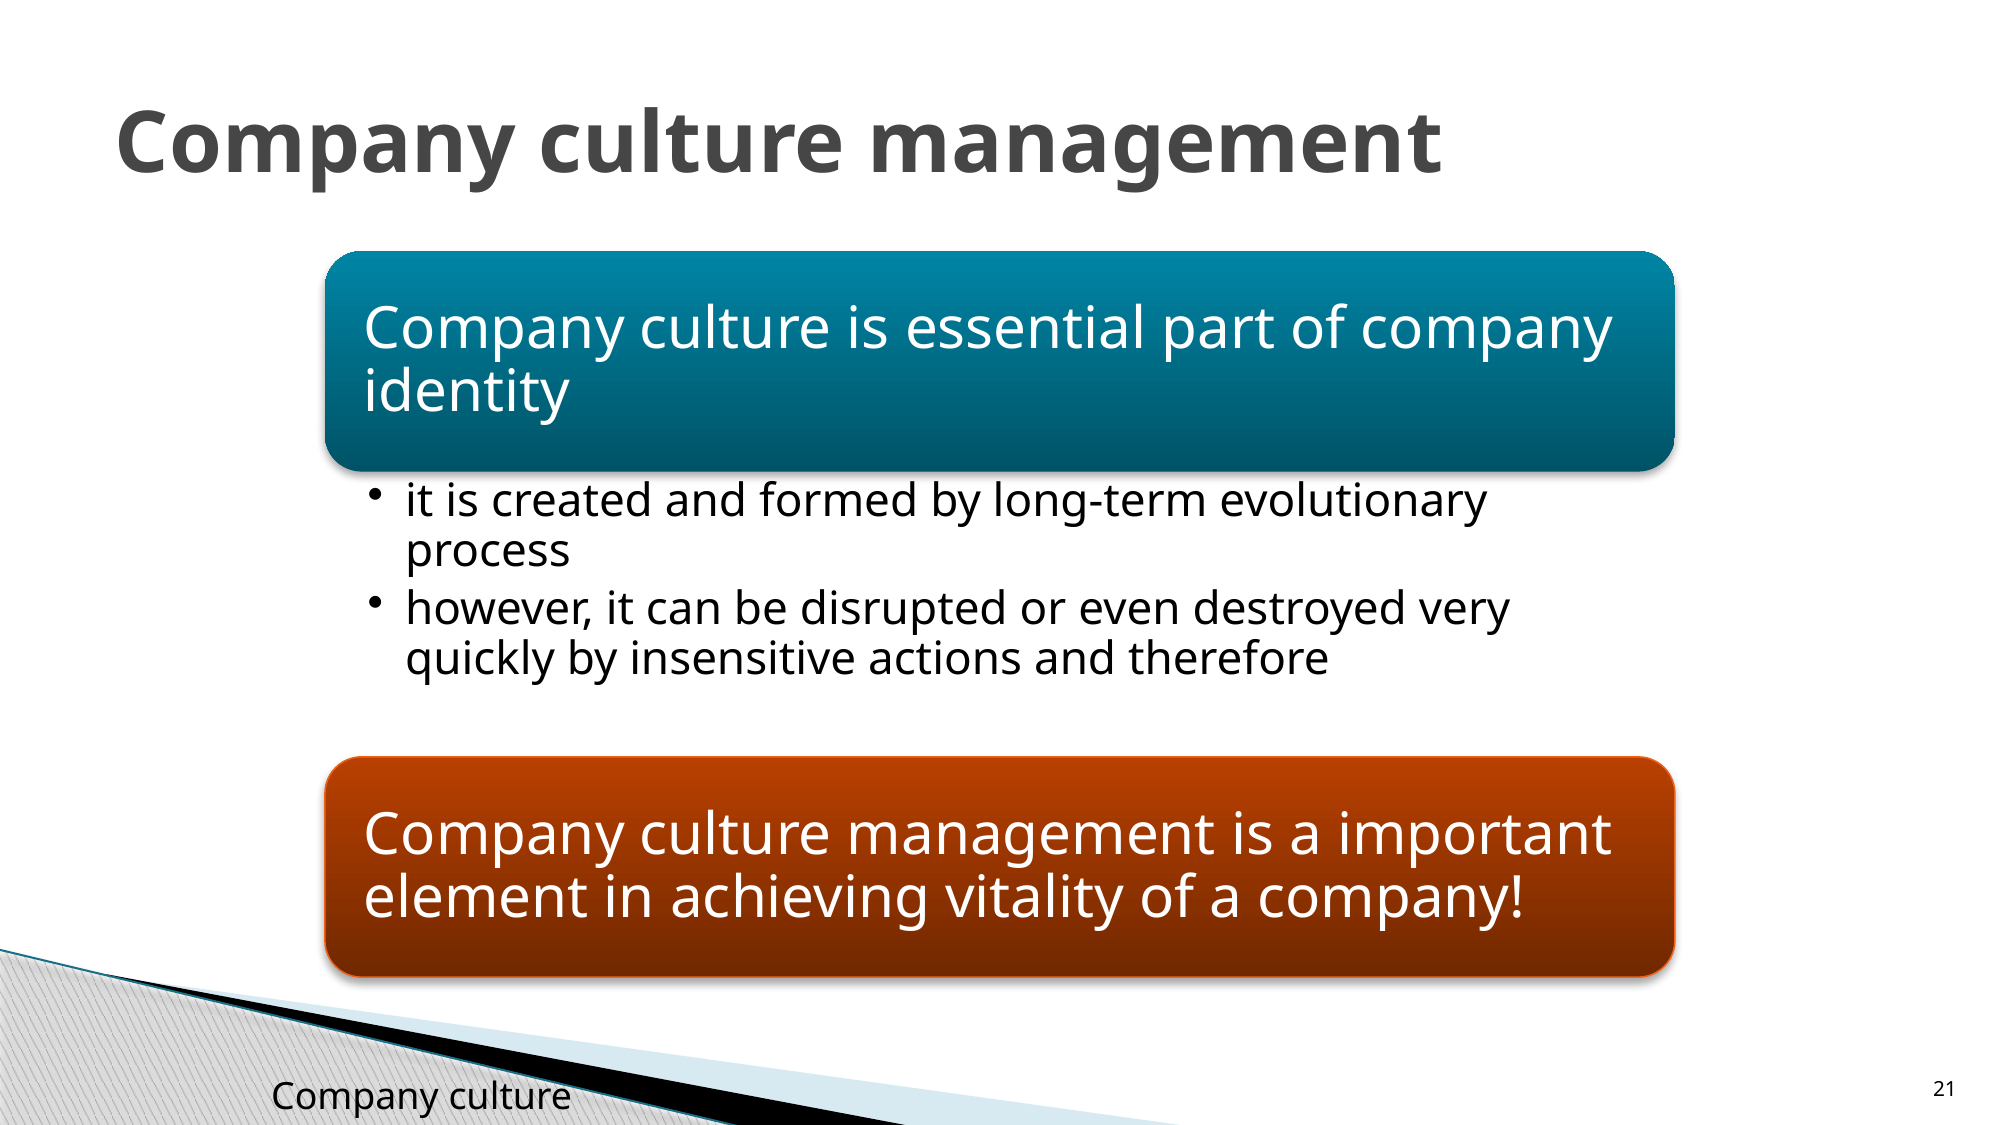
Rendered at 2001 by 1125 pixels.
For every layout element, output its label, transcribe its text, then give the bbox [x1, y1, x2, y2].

title Company culture management [99, 45, 1900, 233]
text_box Company culture [256, 1064, 588, 1125]
slide_number 21 [1891, 1051, 1972, 1112]
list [324, 242, 1676, 986]
